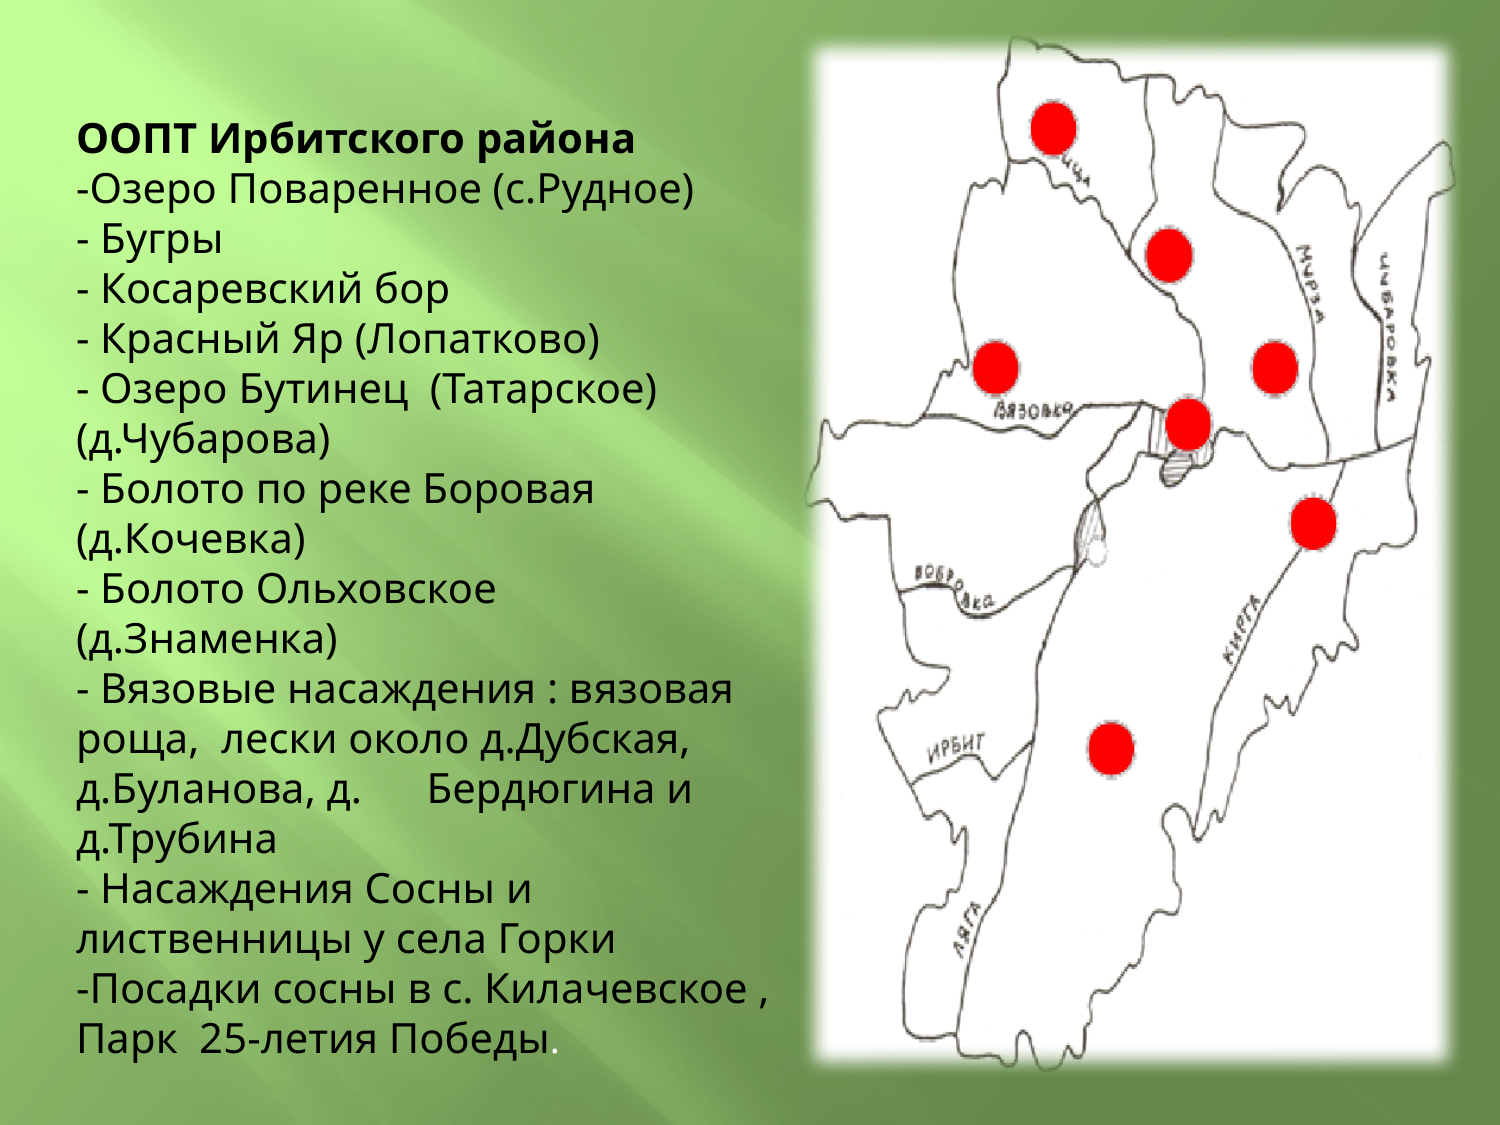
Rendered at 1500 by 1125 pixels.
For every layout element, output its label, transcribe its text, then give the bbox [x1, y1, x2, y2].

picture [796, 30, 1467, 1083]
title [0, 30, 796, 509]
text_box ООПТ Ирбитского района -Озеро Поваренное (с.Рудное) - Бугры - Косаревский бор - Красный Яр (Лопатково) - Озеро Бутинец (Татарское) (д.Чубарова) - Болото по реке Боровая (д.Кочевка) - Болото Ольховское (д.Знаменка) - Вязовые насаждения : вязовая роща, лески около д.Дубская, д.Буланова, д. Бердюгина и д.Трубина - Насаждения Сосны и лиственницы у села Горки -Посадки сосны в с. Килачевское , Парк 25-летия Победы. [61, 54, 794, 1070]
